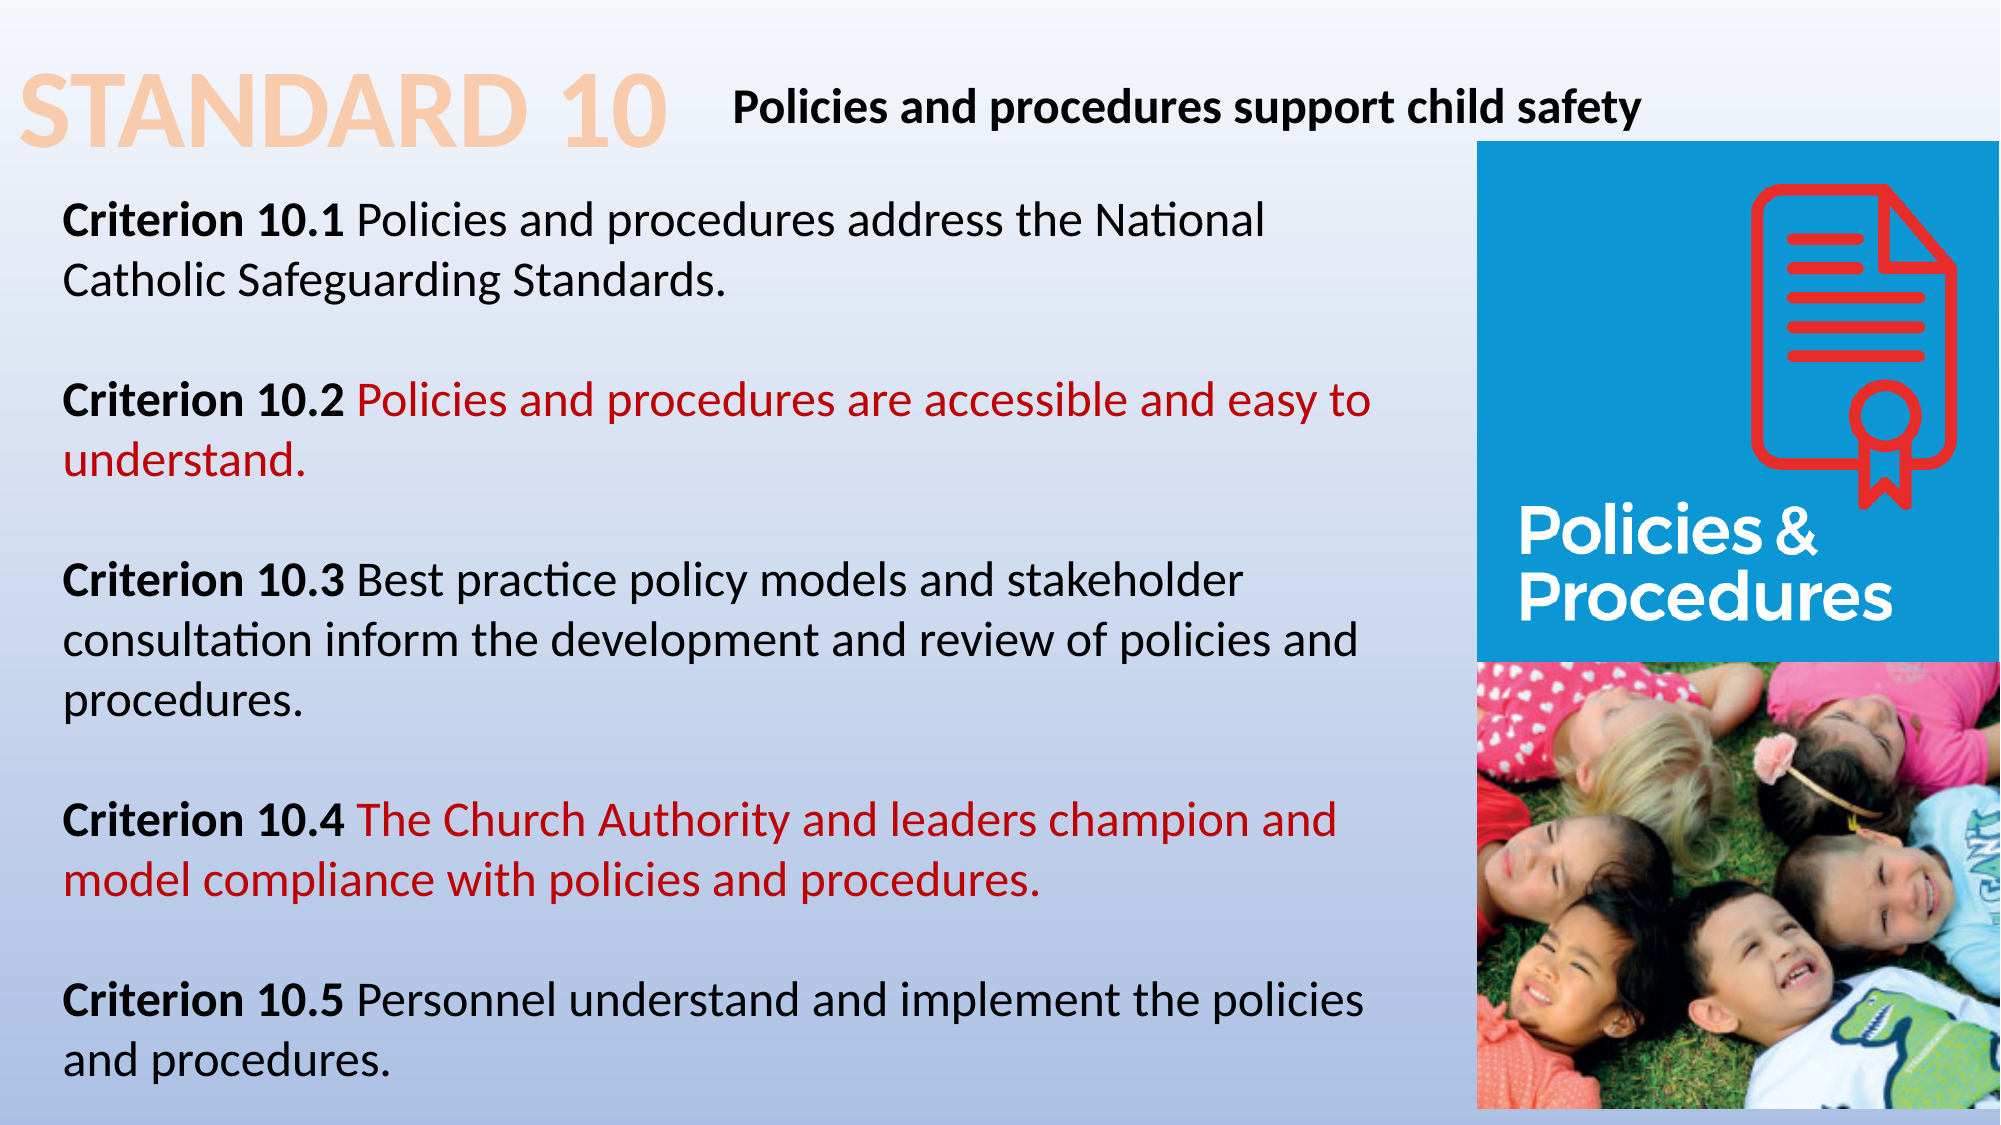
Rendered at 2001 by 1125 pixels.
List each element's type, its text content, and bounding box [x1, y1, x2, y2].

picture [1639, 517, 1671, 554]
picture [1801, 584, 1821, 620]
picture [1693, 517, 1728, 554]
picture [1864, 583, 1891, 620]
picture [1733, 517, 1761, 554]
picture [1631, 584, 1664, 620]
picture [1563, 517, 1600, 554]
picture [1757, 584, 1791, 620]
picture [1752, 185, 1956, 509]
text_box STANDARD 10 [3, 27, 685, 178]
text_box Criterion 10.1 Policies and procedures address the National Catholic Safeguarding Standards. Criterion 10.2 Policies and procedures are accessible and easy to understand. Criterion 10.3 Best practice policy models and stakeholder consultation inform the development and review of policies and procedures. Criterion 10.4 The Church Authority and leaders champion and model compliance with policies and procedures. Criterion 10.5 Personnel understand and implement the policies and procedures. [48, 179, 1398, 1095]
picture [1679, 517, 1687, 553]
picture [1824, 584, 1858, 620]
picture [1624, 518, 1631, 553]
picture [1522, 507, 1559, 553]
picture [1777, 507, 1817, 555]
picture [1566, 584, 1586, 620]
picture [1678, 502, 1687, 511]
picture [1606, 503, 1614, 553]
text_box Policies and procedures support child safety [717, 65, 1981, 141]
picture [1522, 573, 1559, 620]
picture [1589, 584, 1626, 620]
picture [1623, 503, 1632, 512]
picture [1668, 584, 1704, 620]
picture [1477, 663, 2000, 1109]
picture [1710, 570, 1747, 620]
